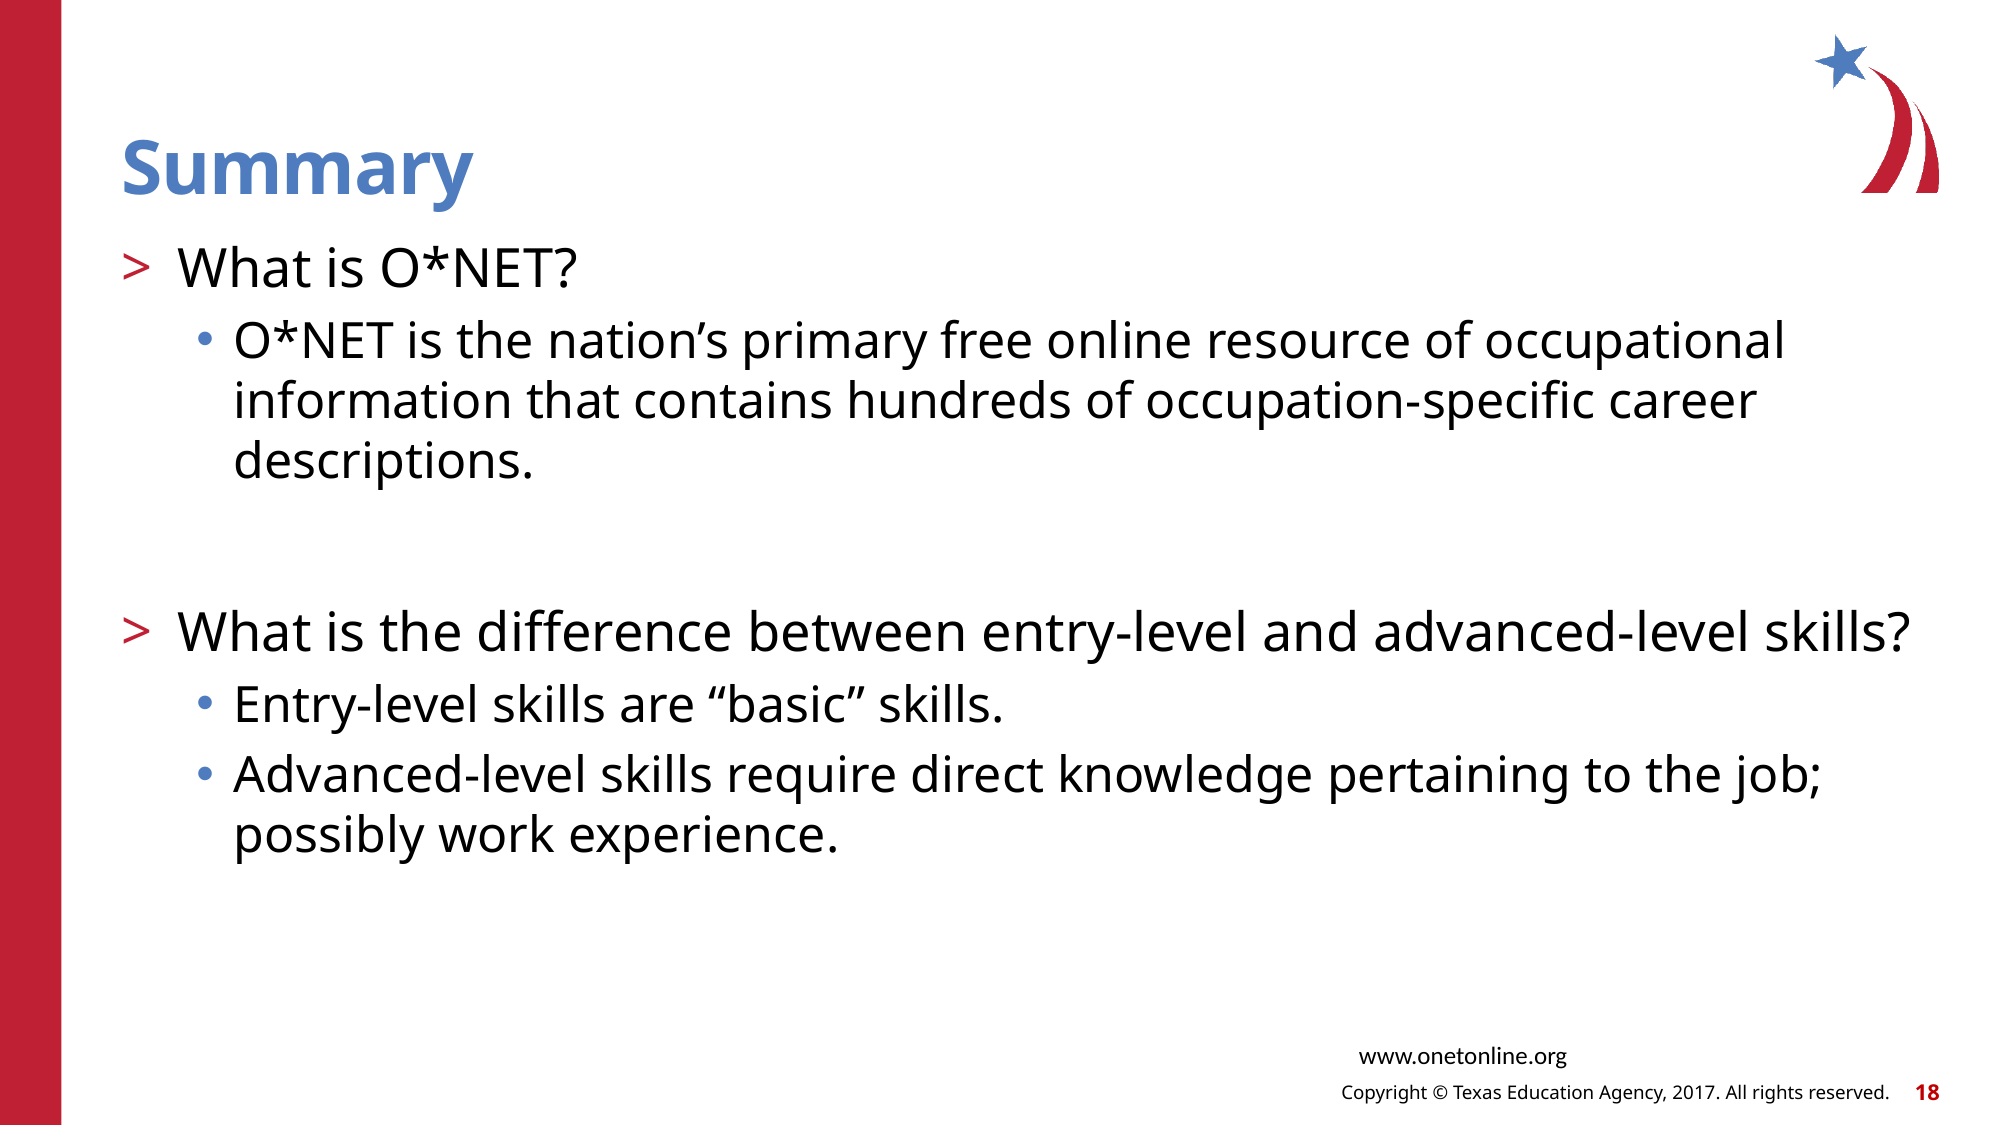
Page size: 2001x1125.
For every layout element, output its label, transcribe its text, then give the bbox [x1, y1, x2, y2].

list What is O*NET? O*NET is the nation’s primary free online resource of occupational information that contains hundreds of occupation-specific career descriptions. What is the difference between entry-level and advanced-level skills? Entry-level skills are “basic” skills. Advanced-level skills require direct knowledge pertaining to the job; possibly work experience. [121, 233, 1936, 1010]
title Summary [121, 66, 1772, 211]
picture [1814, 34, 1939, 193]
text_box www.onetonline.org [794, 1032, 1583, 1077]
